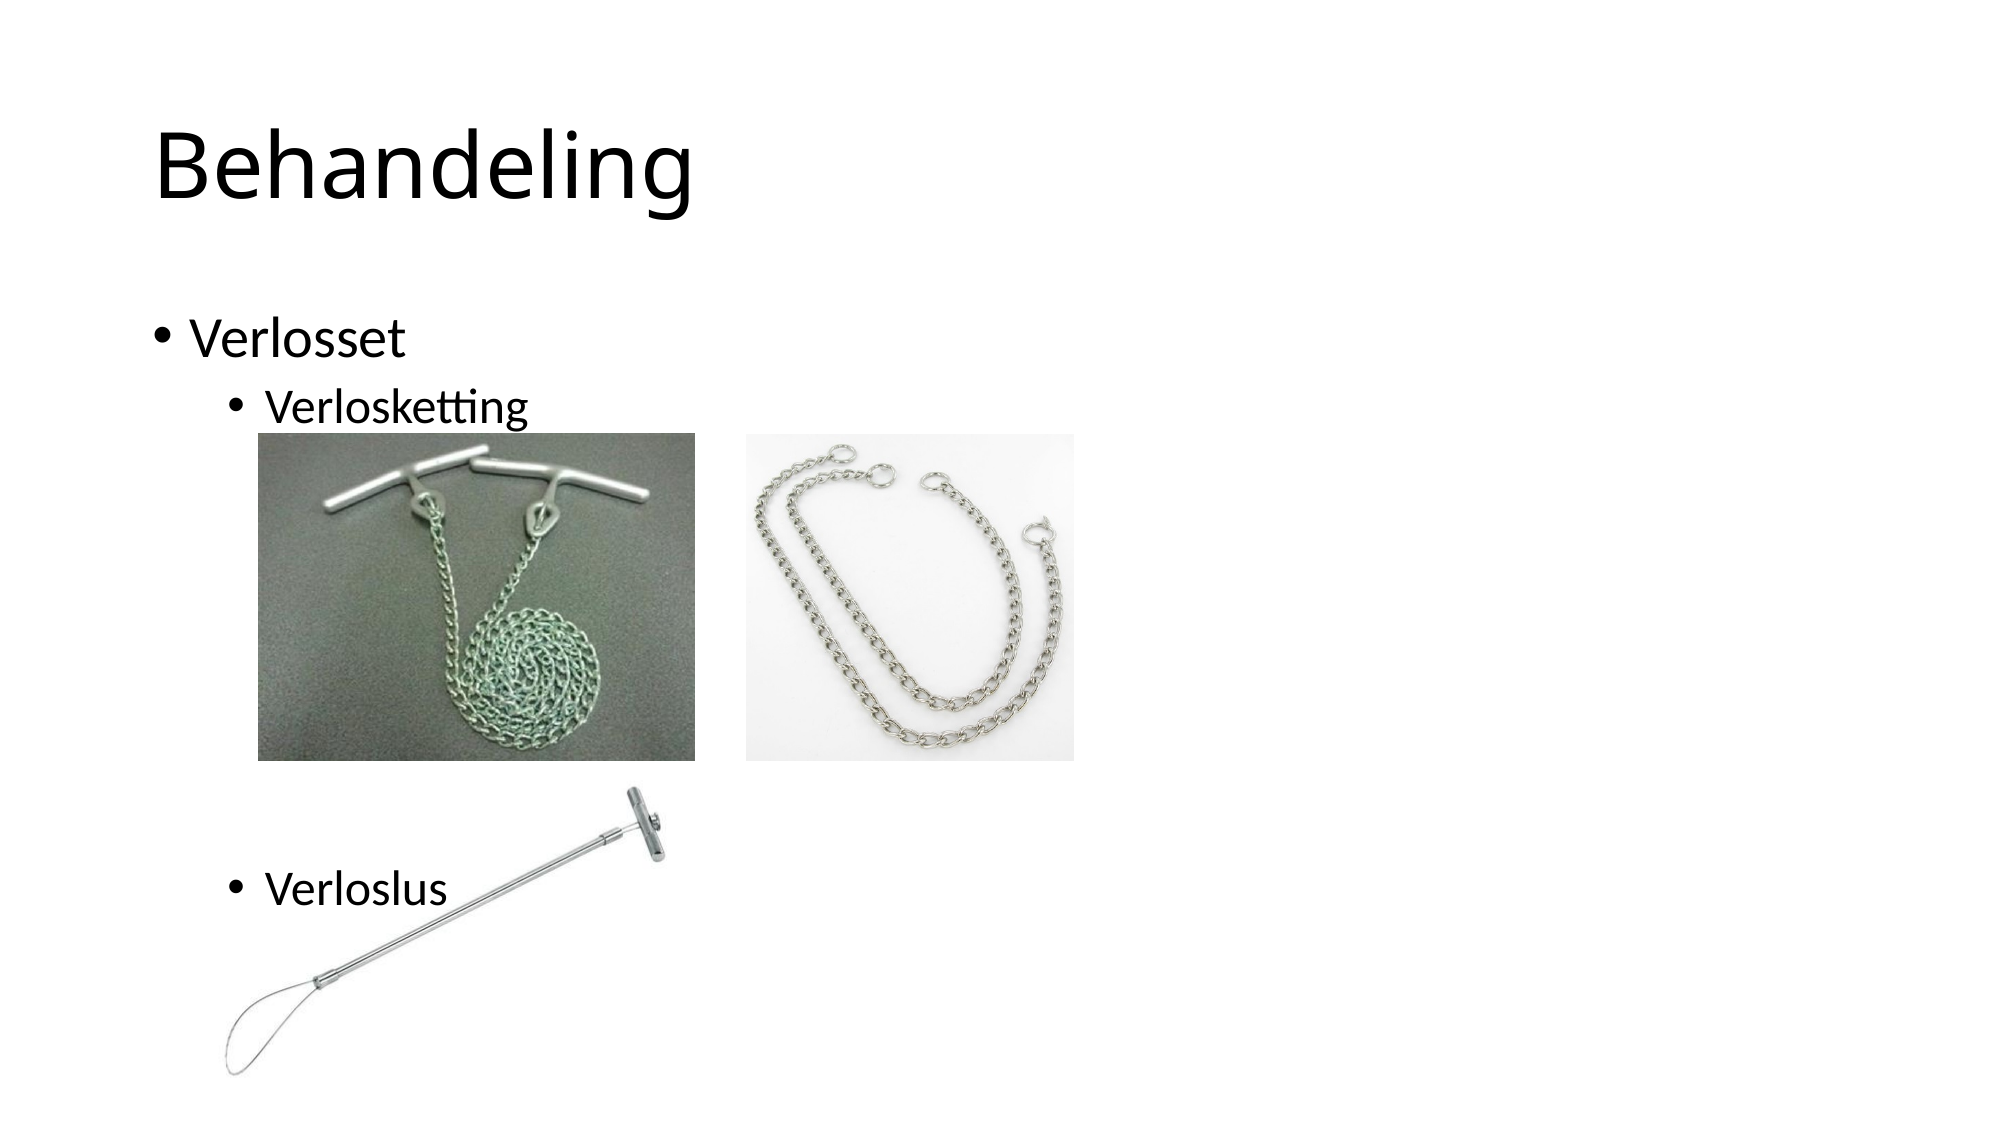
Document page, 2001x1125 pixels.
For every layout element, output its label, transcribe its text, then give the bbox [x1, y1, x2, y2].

list Verlosset Verlosketting Verloslus [137, 299, 1863, 1014]
picture [746, 434, 1074, 761]
picture [194, 779, 695, 1080]
title Behandeling [137, 59, 1863, 278]
picture [258, 433, 695, 761]
